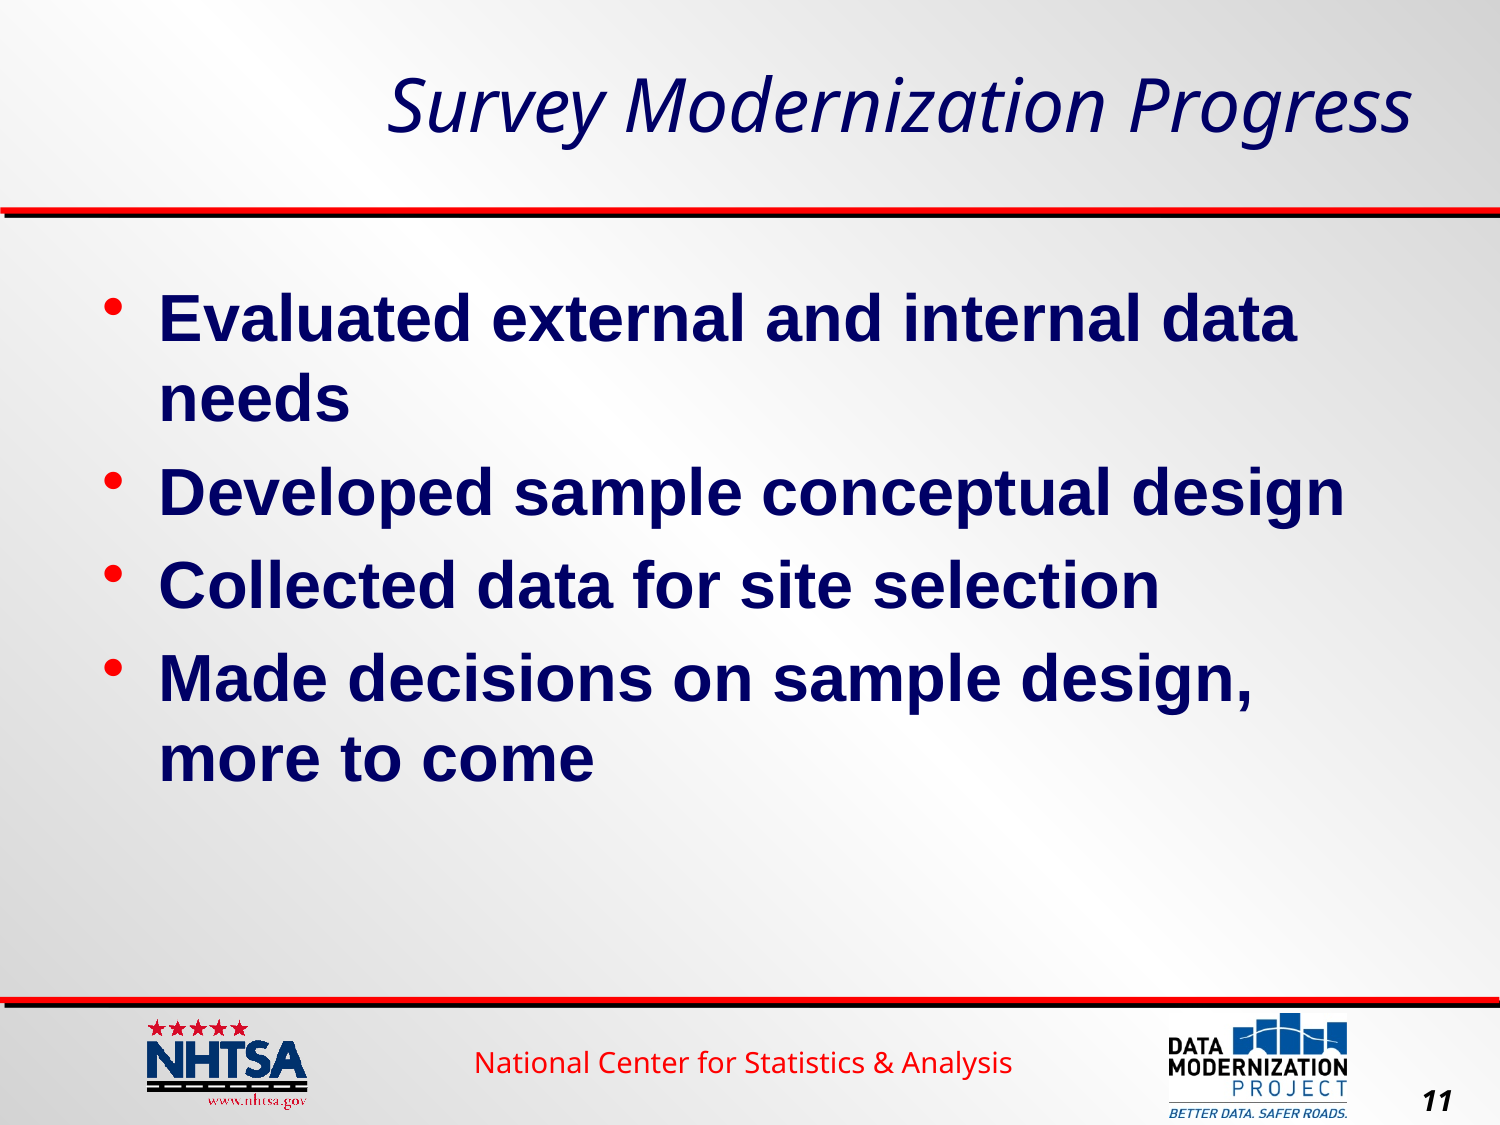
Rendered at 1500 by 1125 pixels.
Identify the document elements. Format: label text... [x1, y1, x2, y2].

picture [1169, 1013, 1347, 1118]
list Evaluated external and internal data needs Developed sample conceptual design Collected data for site selection Made decisions on sample design, more to come [87, 266, 1363, 971]
title Survey Modernization Progress [52, 37, 1451, 188]
picture [146, 1017, 308, 1111]
